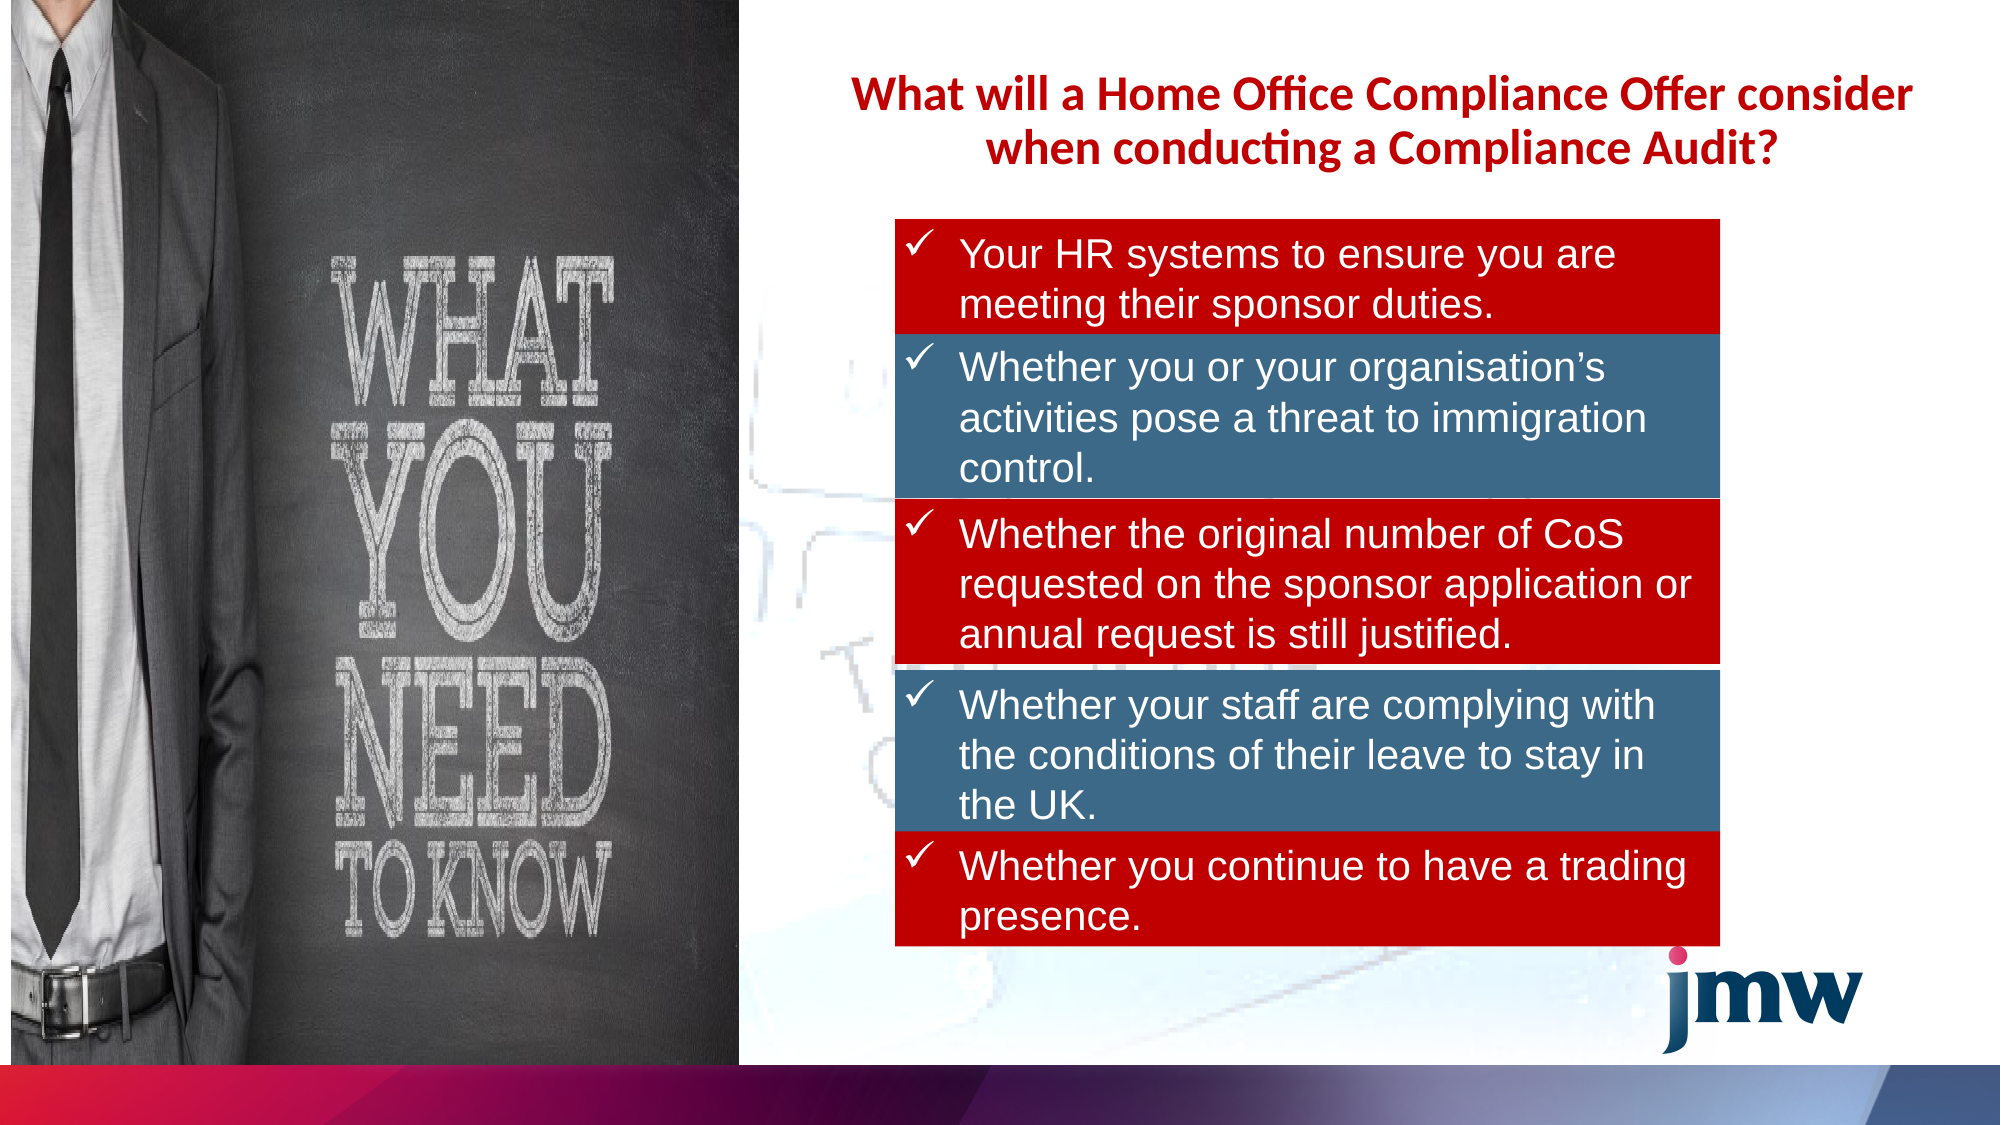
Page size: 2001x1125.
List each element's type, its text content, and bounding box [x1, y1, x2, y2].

list What will a Home Office Compliance Offer consider when conducting a Compliance Audit? [825, 60, 1941, 205]
text_box Your HR systems to ensure you are meeting their sponsor duties. [895, 219, 1721, 283]
picture [0, 0, 2000, 1125]
